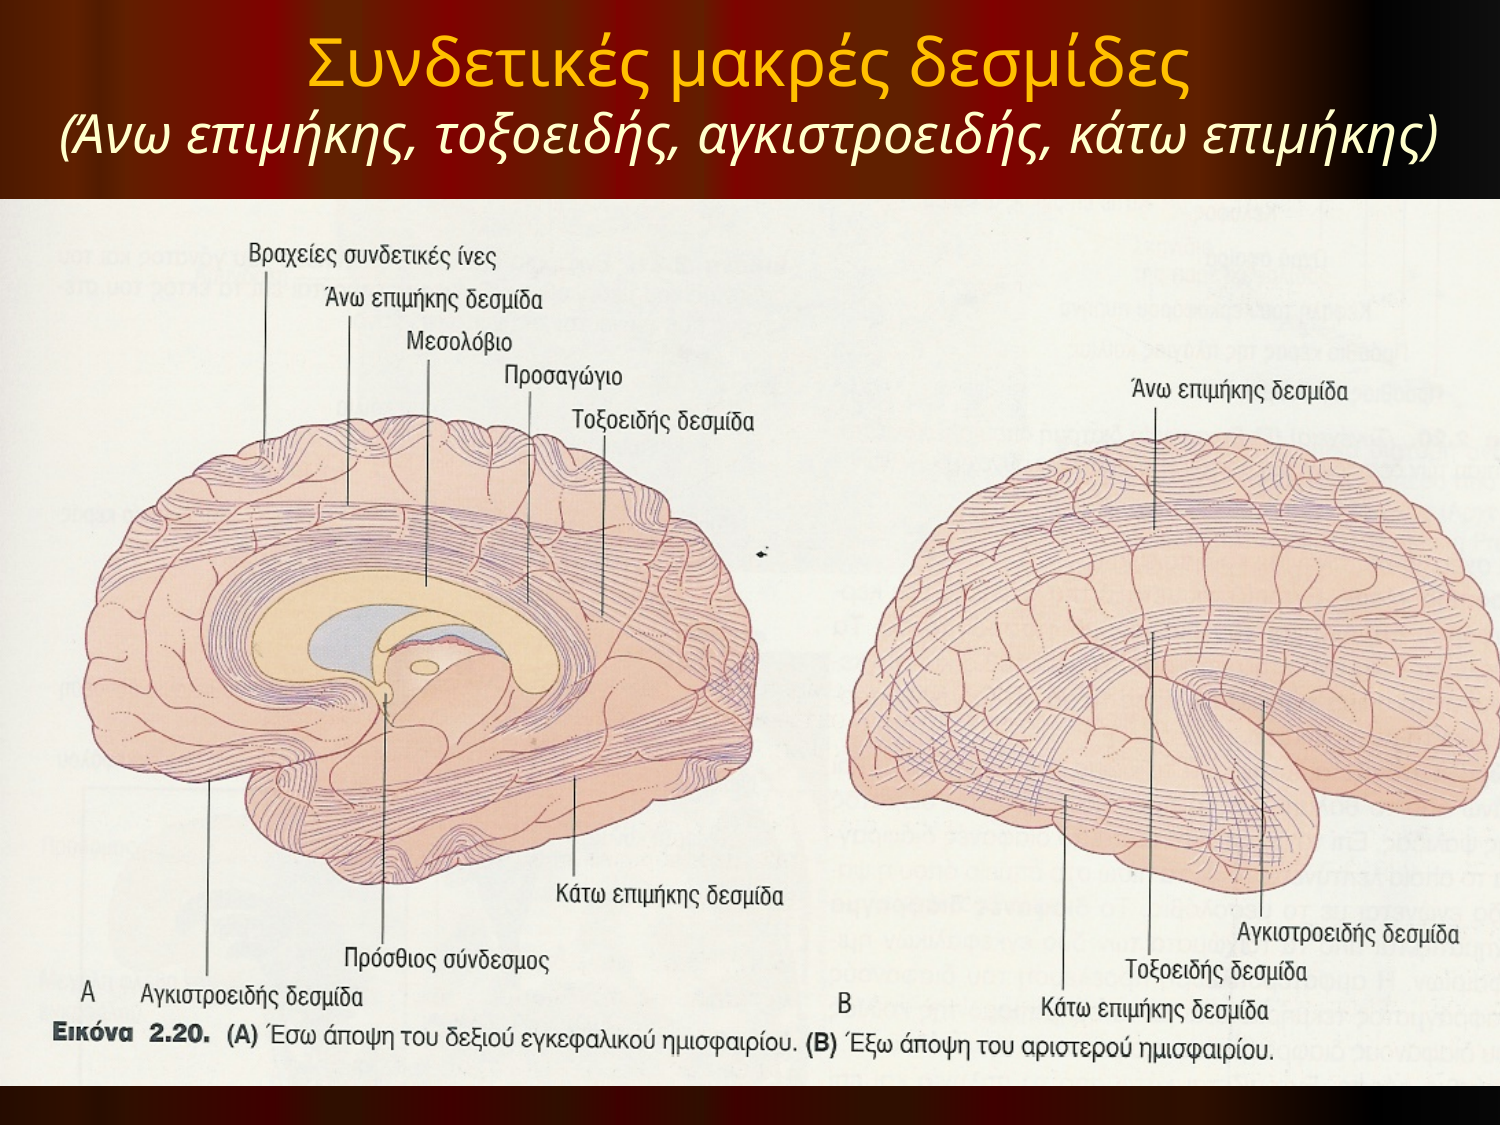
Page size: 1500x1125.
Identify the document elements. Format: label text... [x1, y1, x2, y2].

picture [0, 199, 1500, 1086]
title Συνδετικές μακρές δεσμίδες (Άνω επιμήκης, τοξοειδής, αγκιστροειδής, κάτω επιμήκης) [0, 0, 1500, 185]
